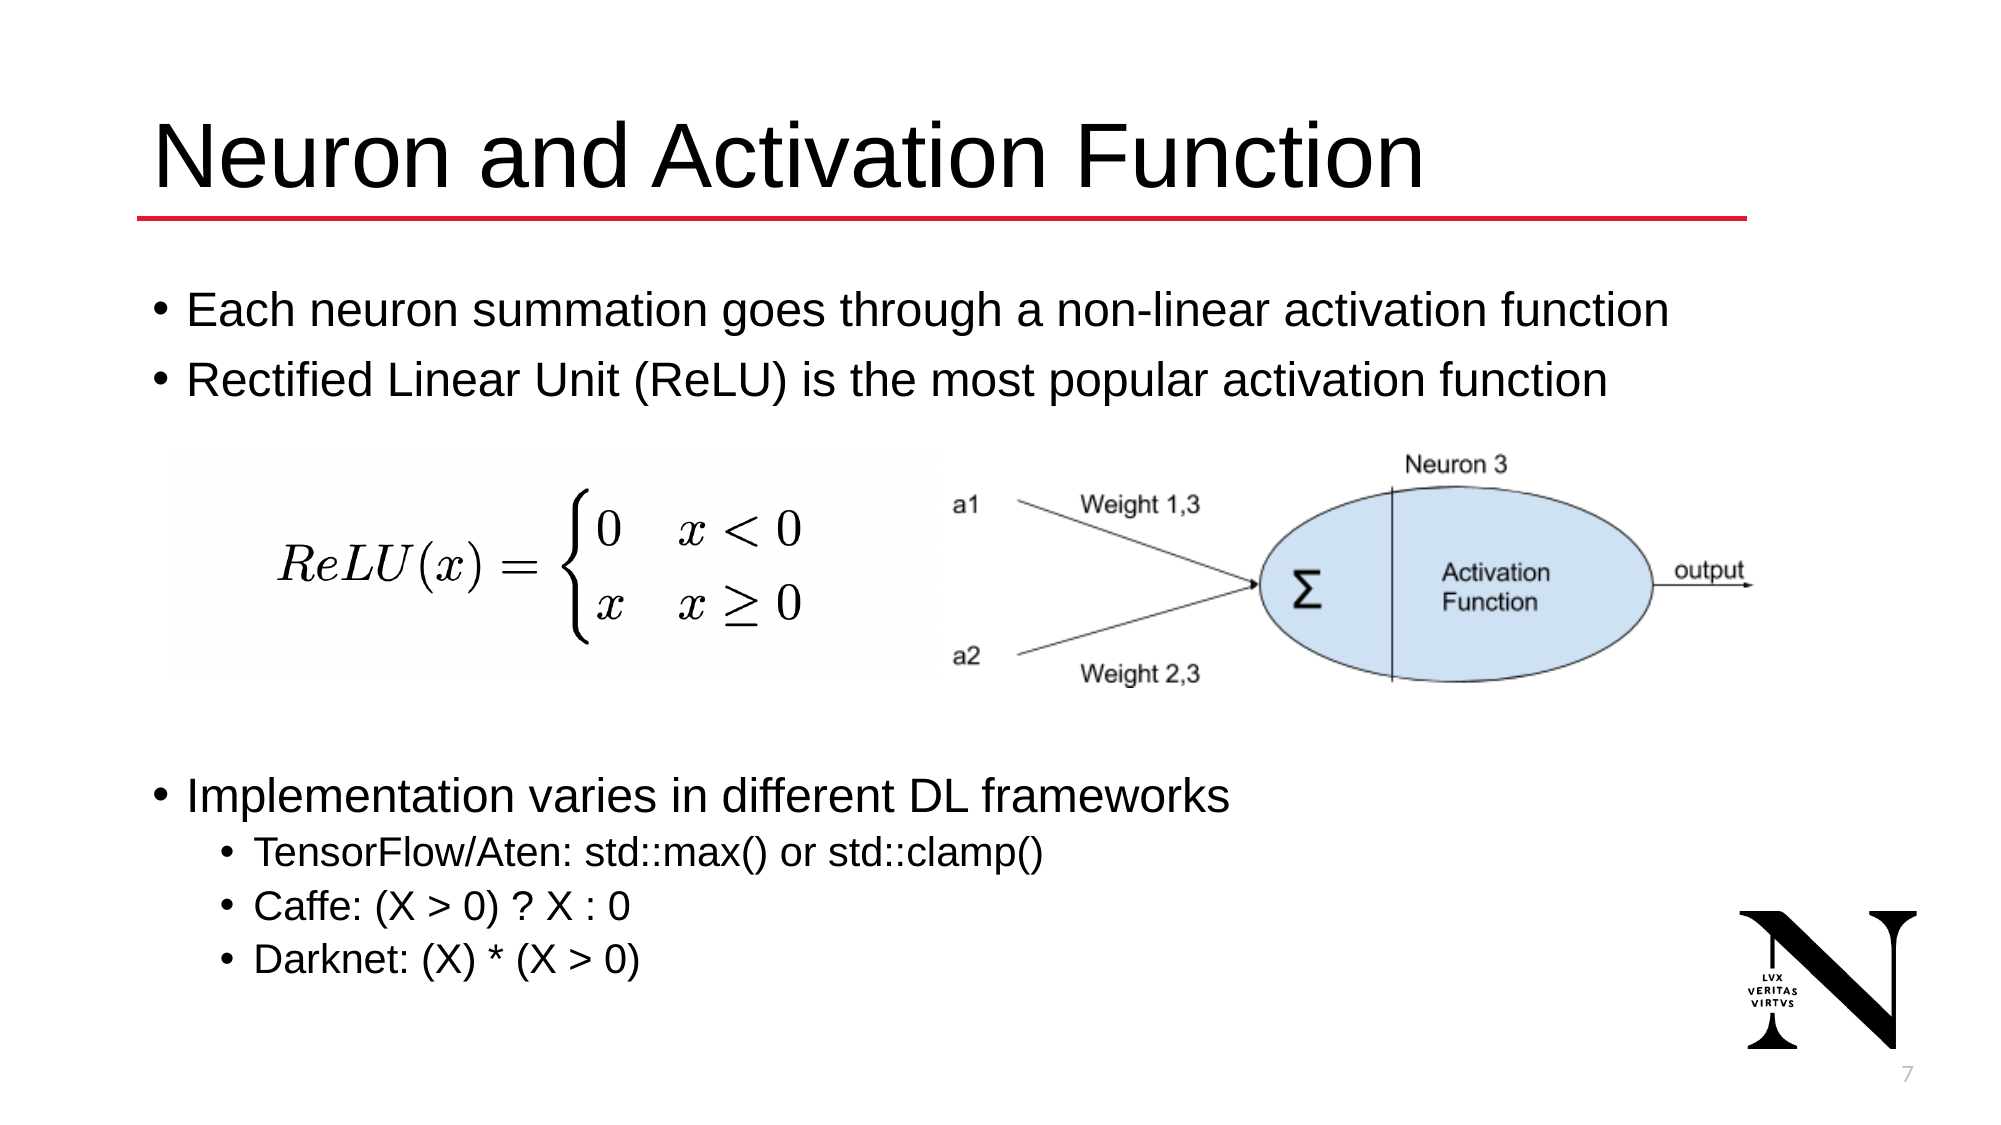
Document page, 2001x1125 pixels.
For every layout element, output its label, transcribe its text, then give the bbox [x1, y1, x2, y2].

picture [171, 437, 1761, 688]
list Each neuron summation goes through a non-linear activation function Rectified Linear Unit (ReLU) is the most popular activation function Implementation varies in different DL frameworks TensorFlow/Aten: std::max() or std::clamp() Caffe: (X > 0) ? X : 0 Darknet: (X) * (X > 0) [137, 277, 1930, 992]
slide_number 7 [1479, 1042, 1930, 1103]
title Neuron and Activation Function [137, 49, 1863, 267]
